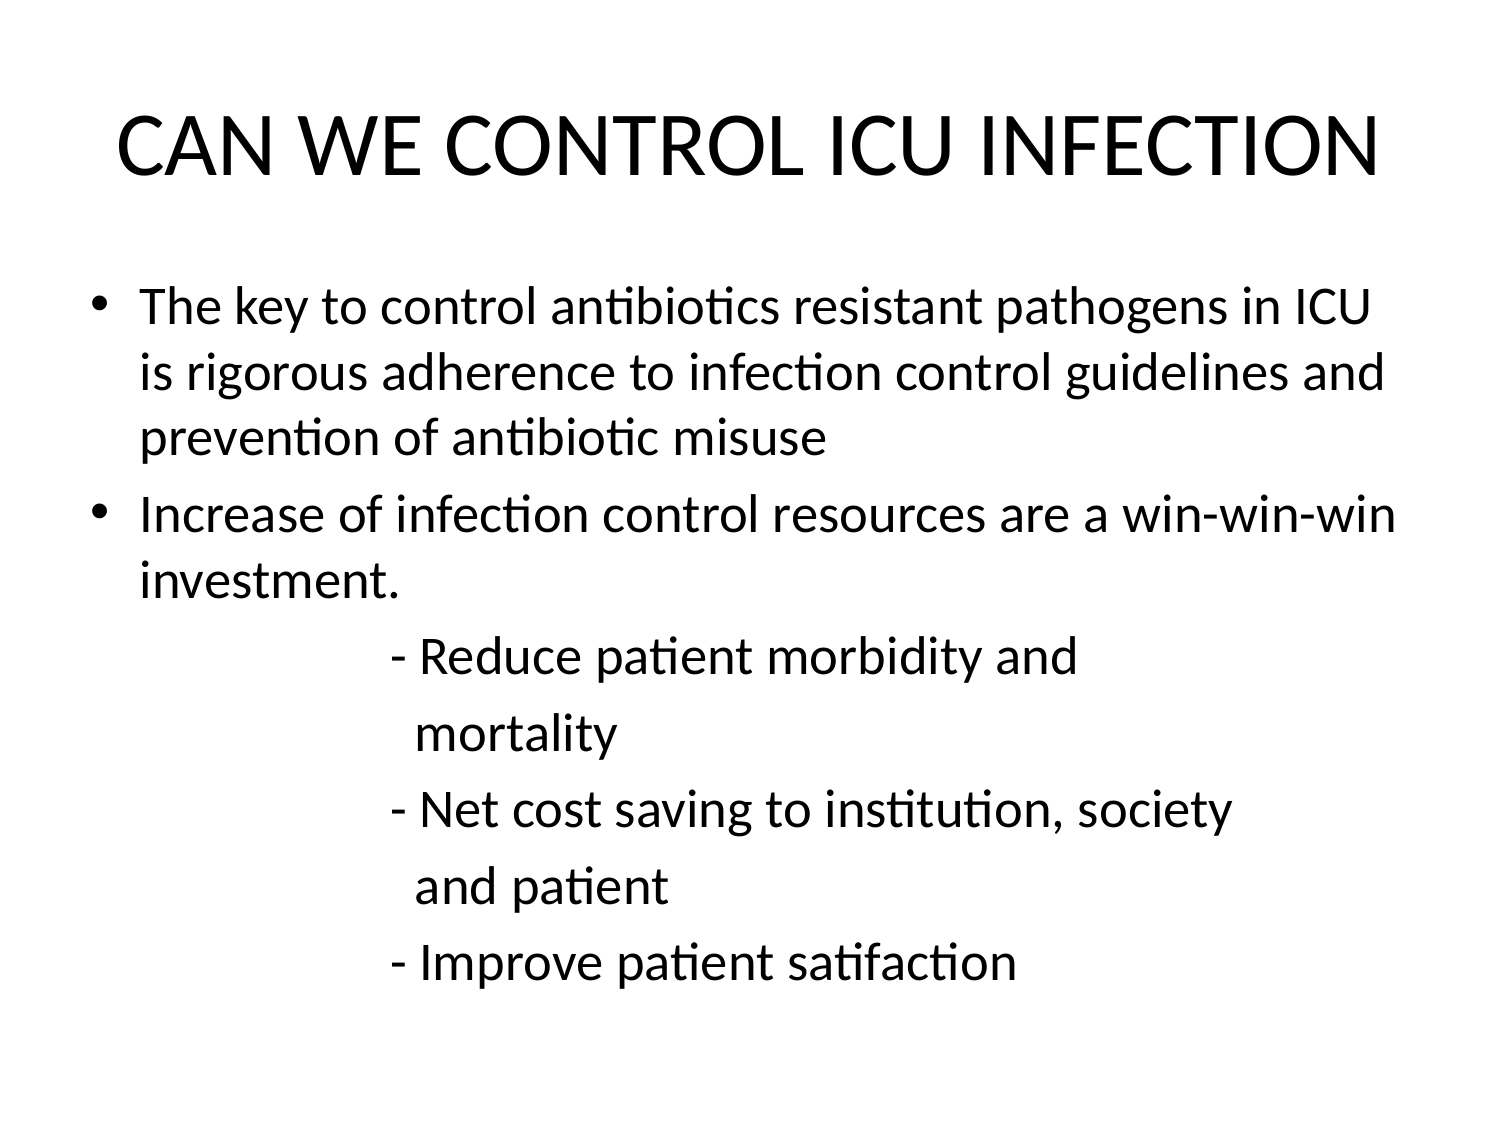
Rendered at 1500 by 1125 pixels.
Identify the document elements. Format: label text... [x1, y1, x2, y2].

title CAN WE CONTROL ICU INFECTION [75, 45, 1425, 233]
list The key to control antibiotics resistant pathogens in ICU is rigorous adherence to infection control guidelines and prevention of antibiotic misuse Increase of infection control resources are a win-win-win investment. - Reduce patient morbidity and mortality - Net cost saving to institution, society and patient - Improve patient satifaction [75, 262, 1425, 1005]
